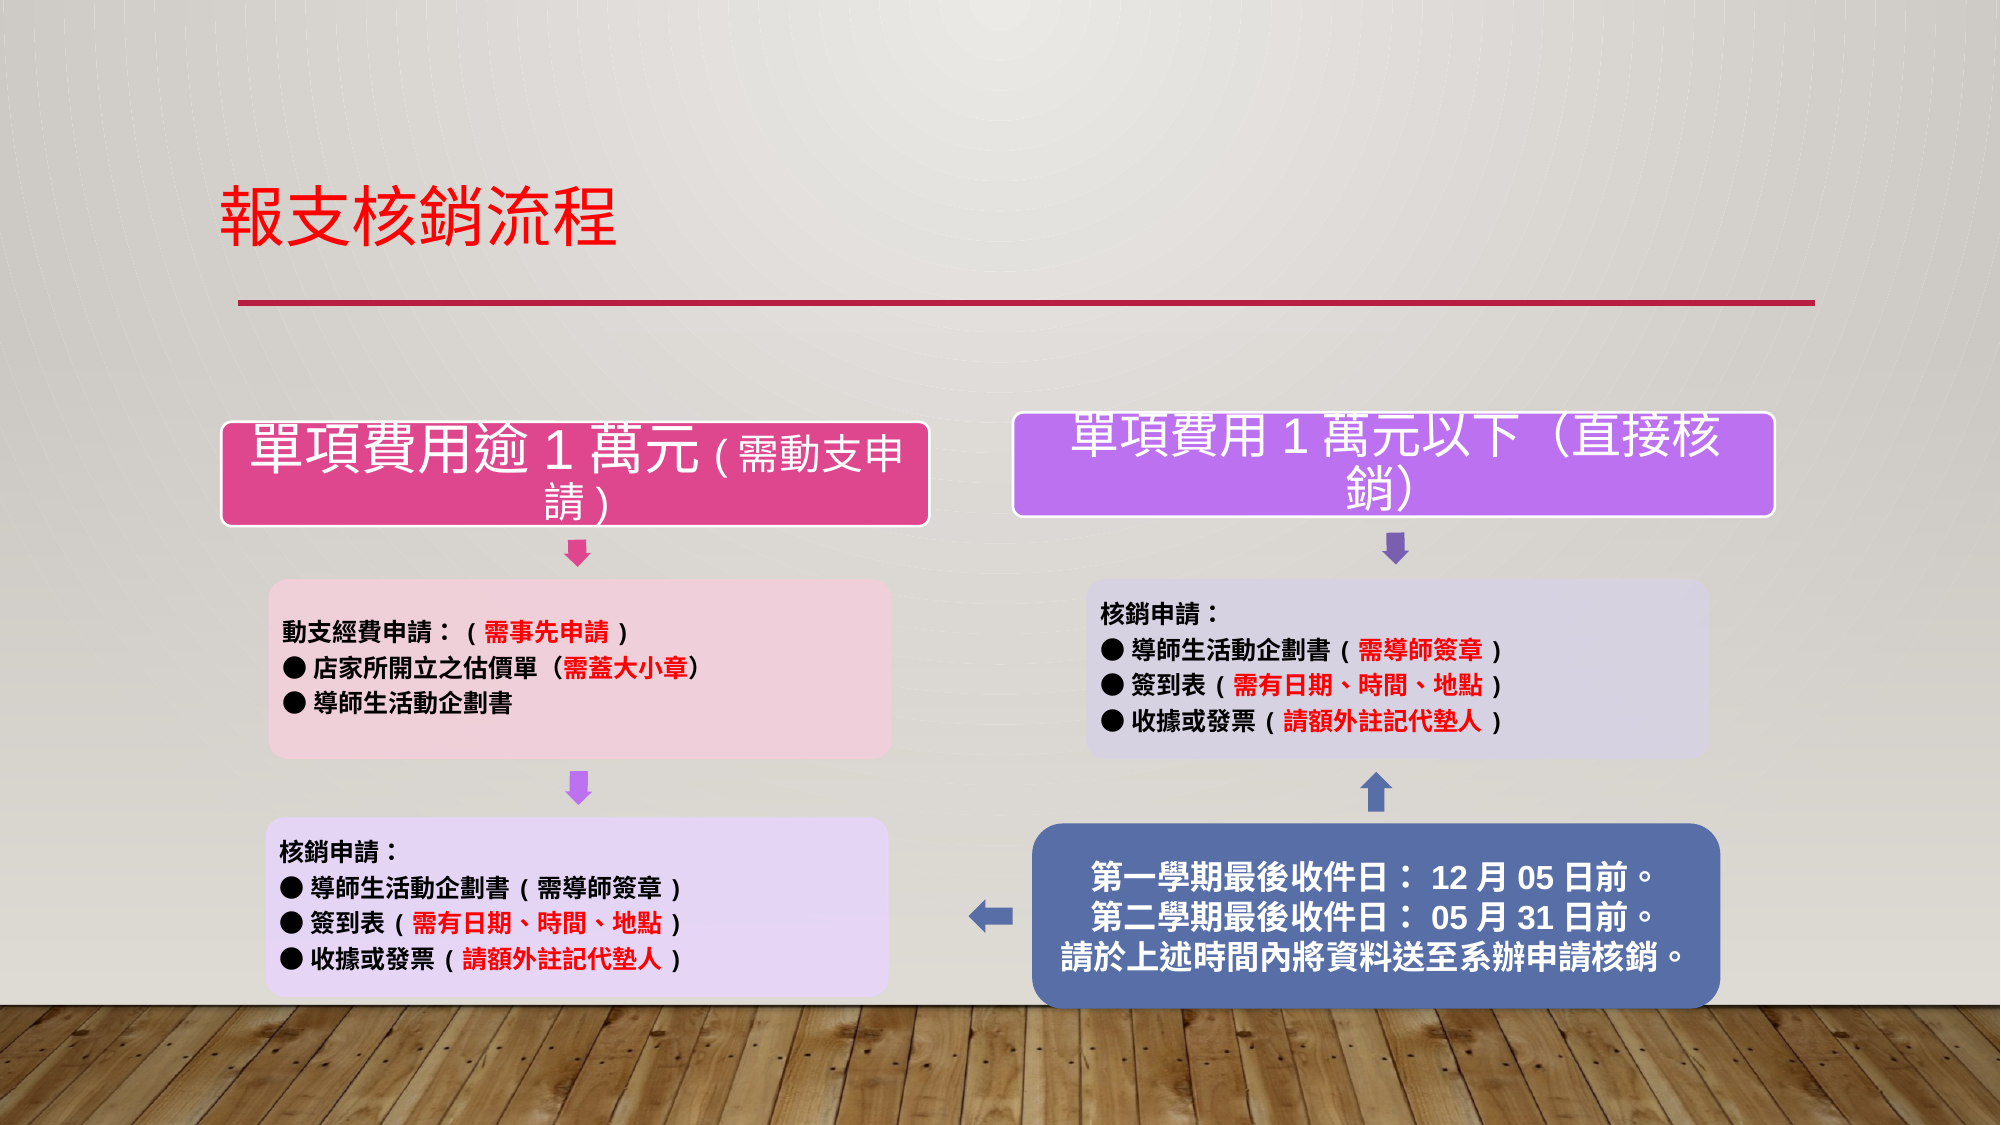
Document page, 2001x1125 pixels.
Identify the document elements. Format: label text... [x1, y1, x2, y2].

picture [0, 1005, 2000, 1125]
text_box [220, 390, 1779, 1021]
title 報支核銷流程 [203, 176, 1779, 391]
